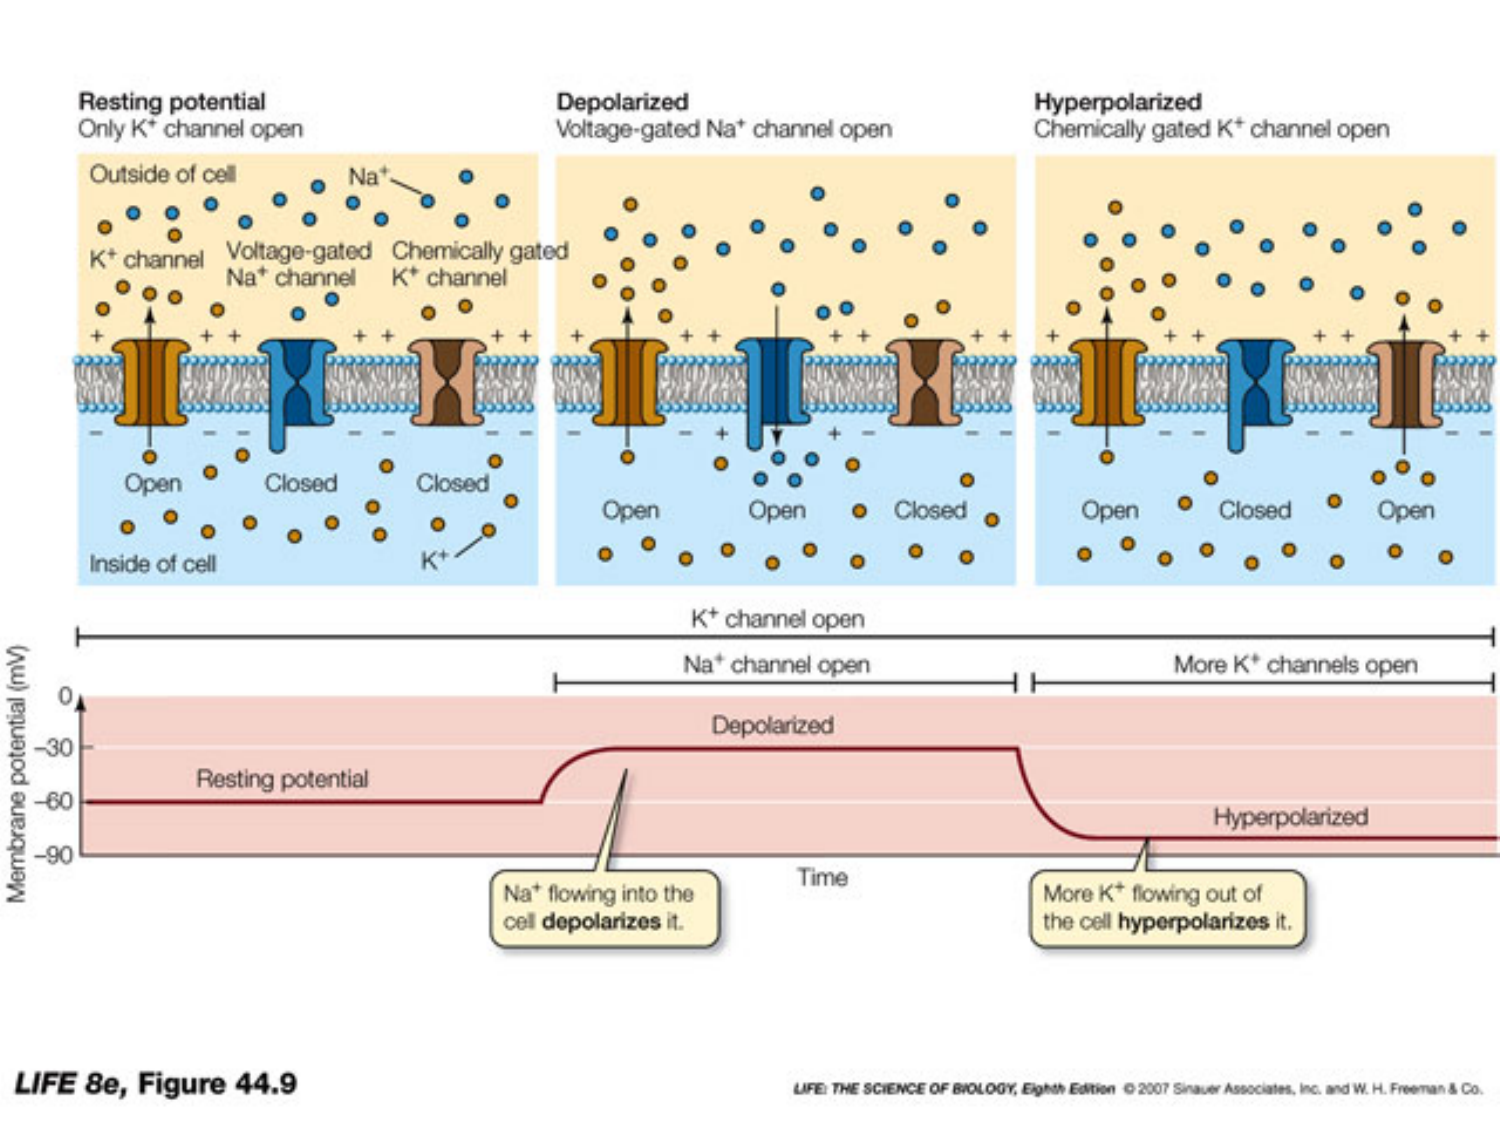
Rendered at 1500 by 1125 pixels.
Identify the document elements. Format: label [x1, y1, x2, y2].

list [0, 0, 1500, 1125]
